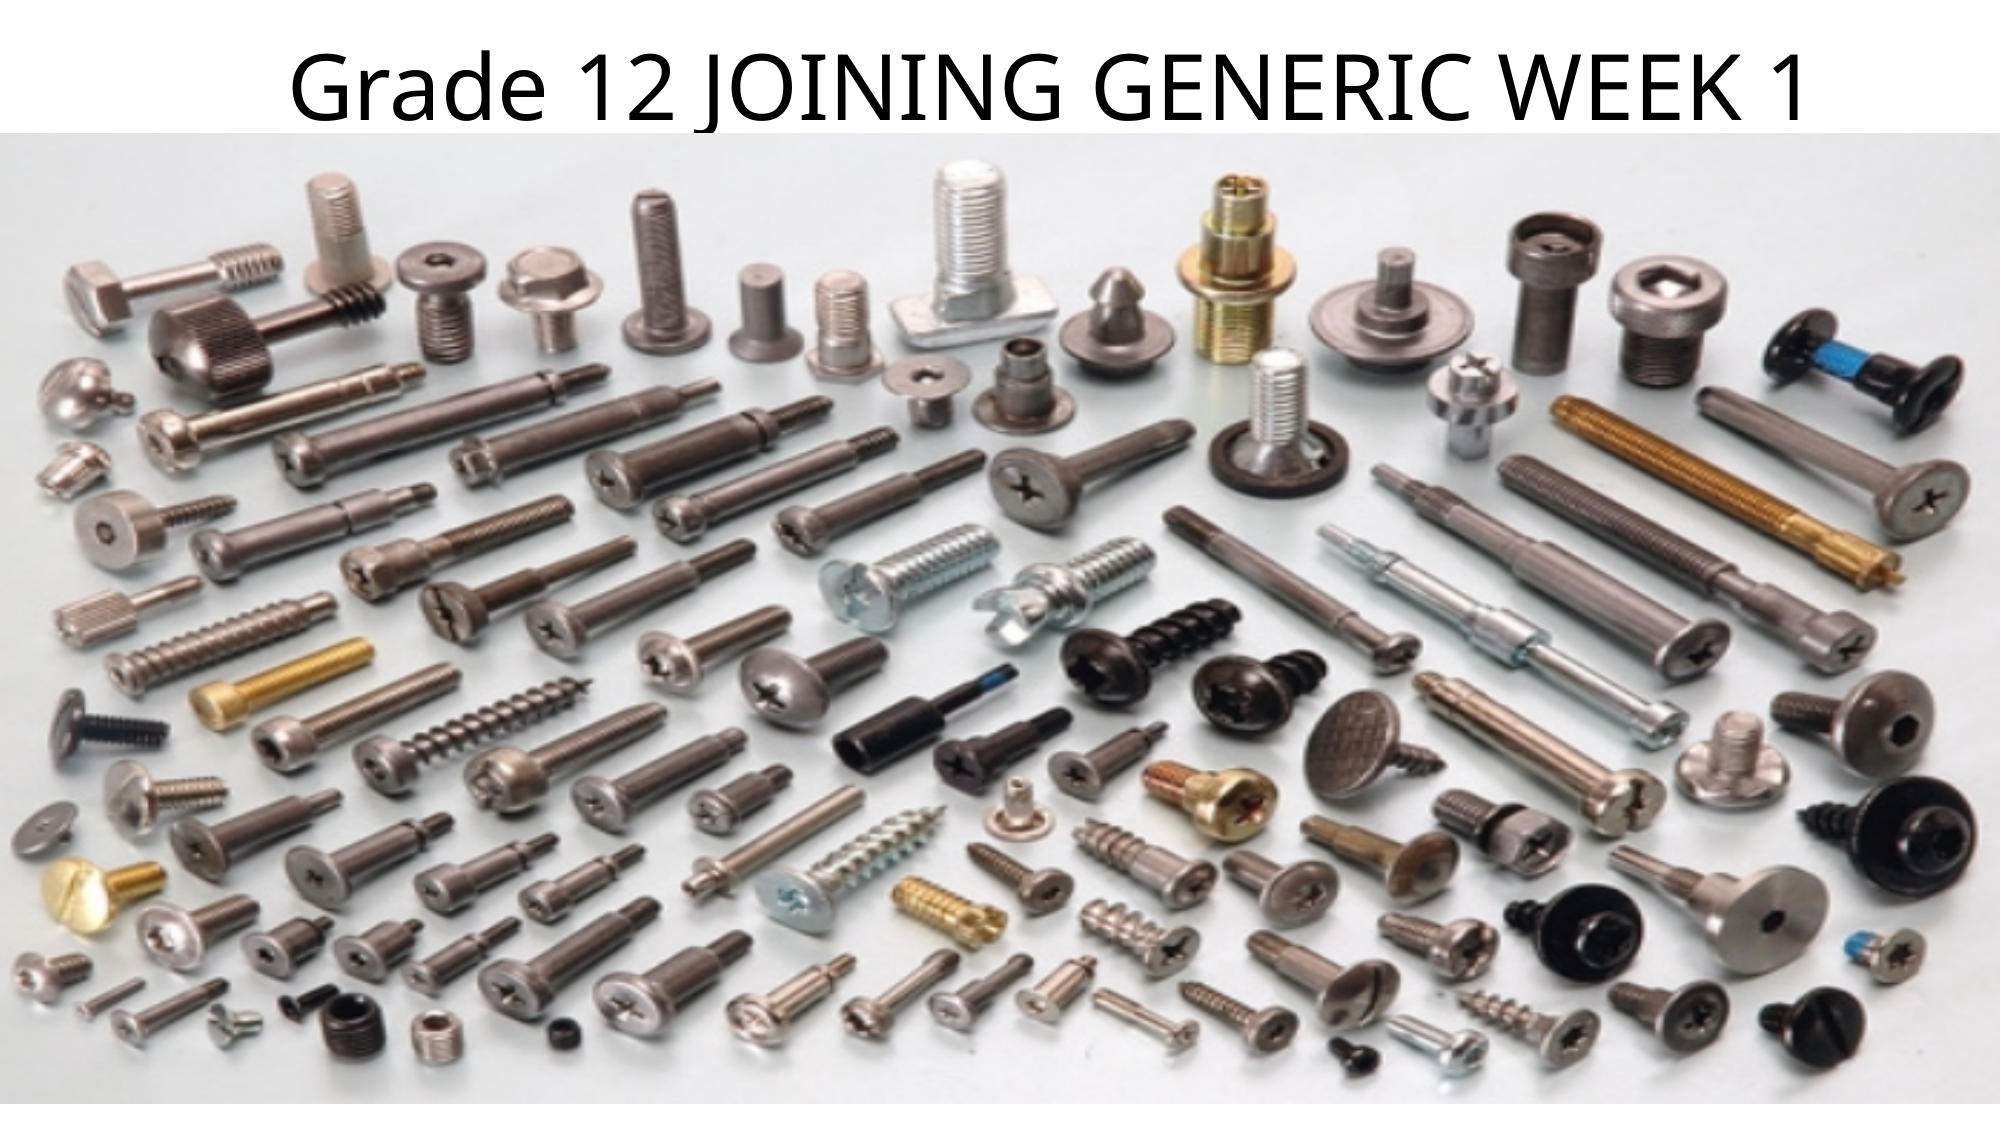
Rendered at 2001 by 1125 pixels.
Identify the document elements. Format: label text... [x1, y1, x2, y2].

picture [0, 133, 2000, 1104]
title Grade 12 JOINING GENERIC WEEK 1 [272, 0, 1998, 133]
